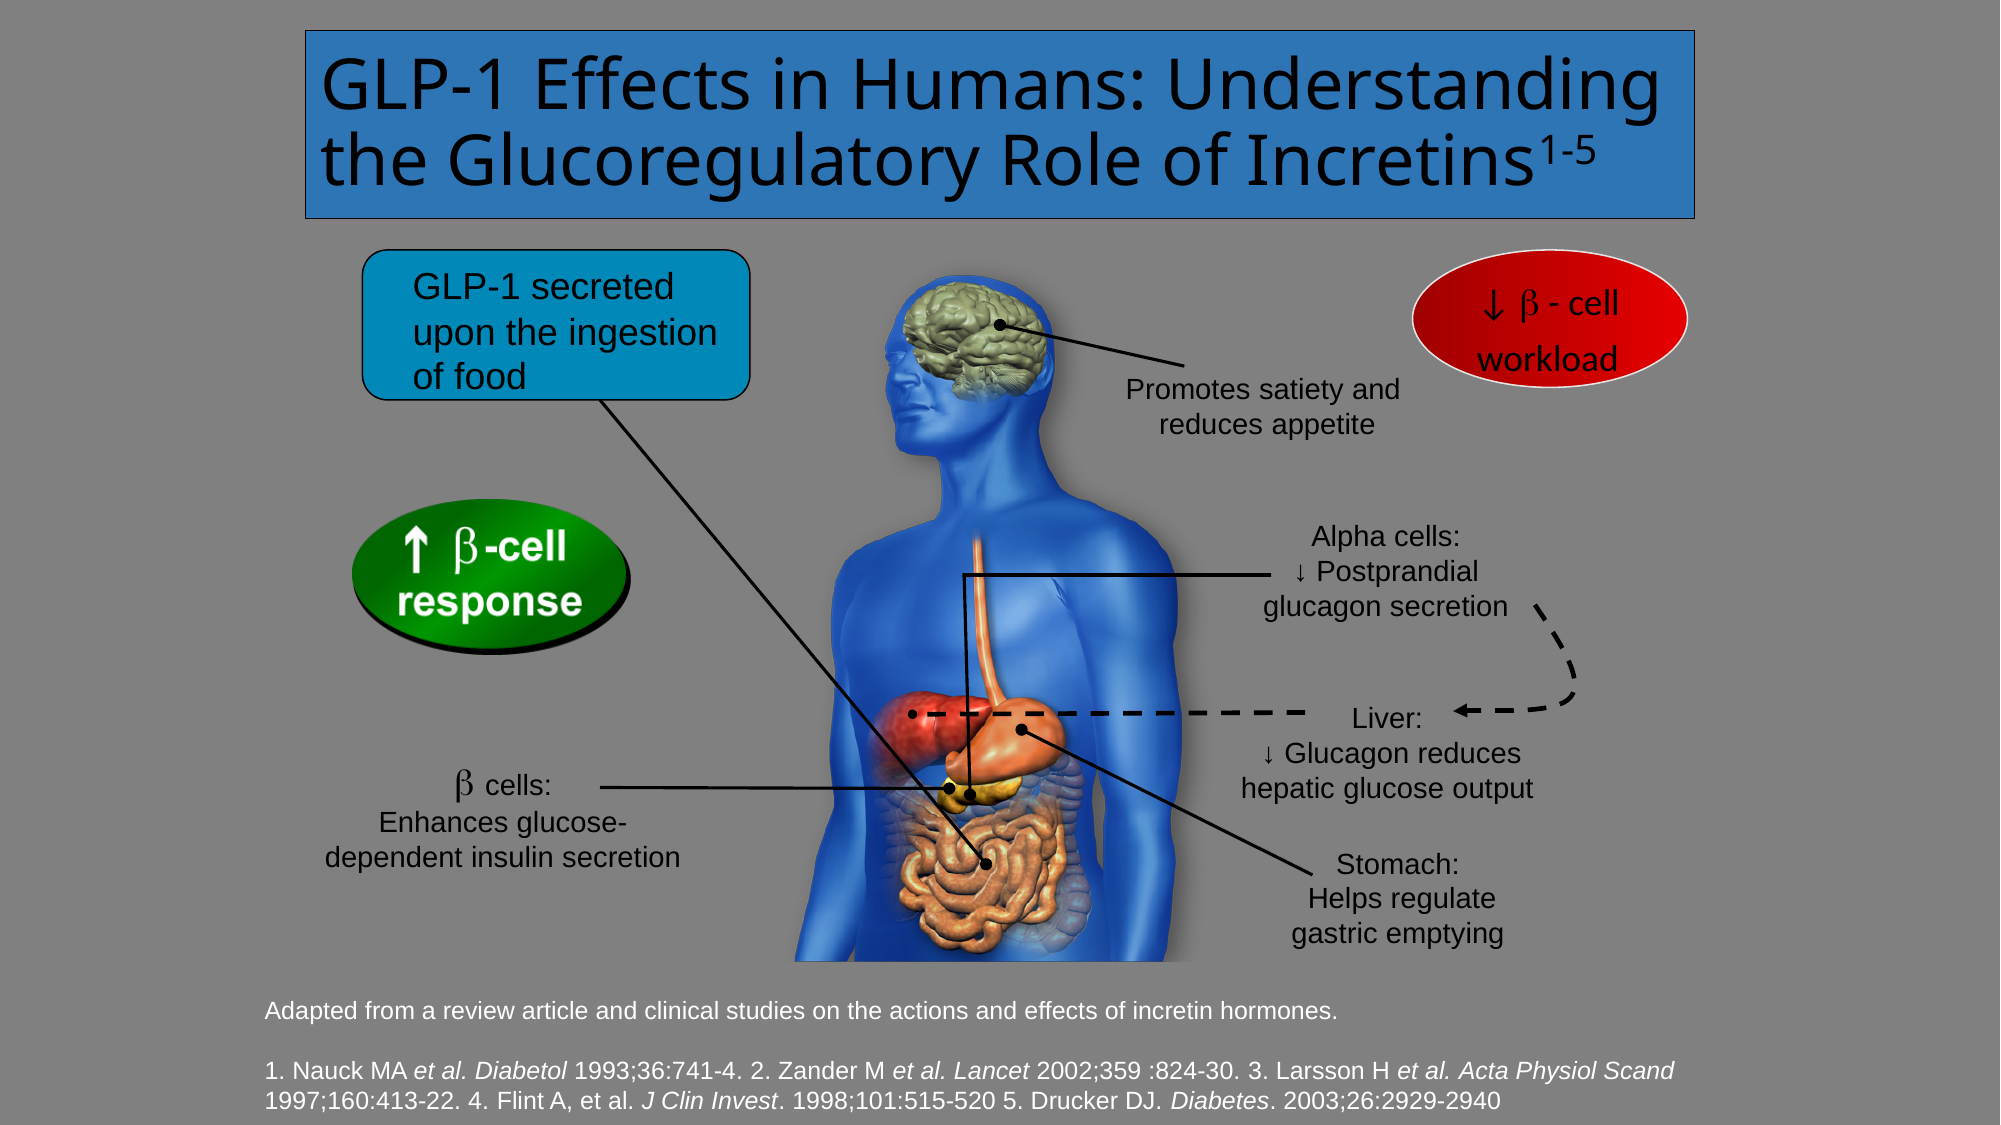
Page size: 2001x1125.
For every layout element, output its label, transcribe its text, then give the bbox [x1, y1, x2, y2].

text_box  cells: Enhances glucose-dependent insulin secretion [304, 750, 702, 872]
text_box GLP-1 secreted upon the ingestion of food [412, 262, 720, 339]
text_box [362, 249, 750, 400]
picture [774, 236, 1218, 962]
text_box Stomach: Helps regulate gastric emptying [1249, 837, 1547, 984]
title GLP-1 Effects in Humans: Understanding the Glucoregulatory Role of Incretins1-5 [305, 30, 1695, 219]
picture [352, 499, 631, 655]
text_box Liver: ↓ Glucagon reduces hepatic glucose output [1218, 691, 1570, 838]
text_box [1453, 604, 1575, 717]
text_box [962, 574, 1272, 795]
text_box Promotes satiety and reduces appetite [1218, 362, 1441, 448]
text_box ↓  - cell workload [1412, 249, 1688, 388]
text_box Alpha cells: ↓ Postprandial glucagon secretion [1218, 509, 1555, 639]
text_box Adapted from a review article and clinical studies on the actions and effects of incretin hormones. 1. Nauck MA et al. Diabetol 1993;36:741-4. 2. Zander M et al. Lancet 2002;359 :824-30. 3. Larsson H et al. Acta Physiol Scand 1997;160:413-22. 4. Flint A, et al. J Clin Invest. 1998;101:515-520 5. Drucker DJ. Diabetes. 2003;26:2929-2940 [249, 987, 1750, 1125]
